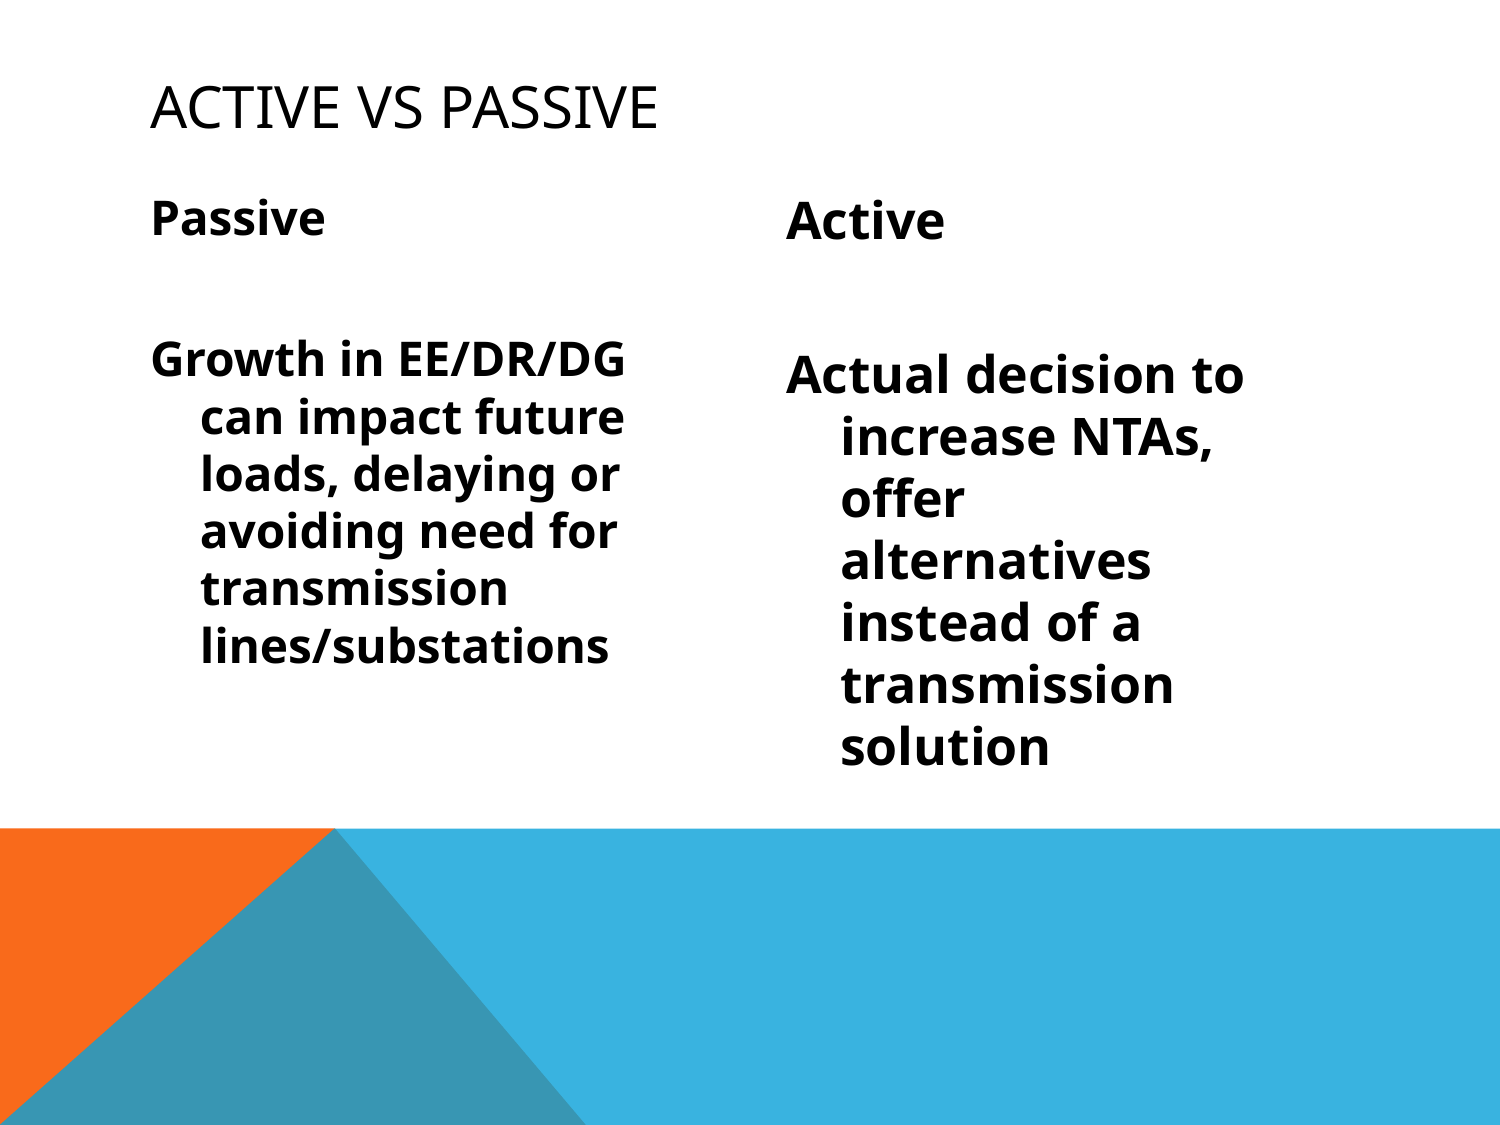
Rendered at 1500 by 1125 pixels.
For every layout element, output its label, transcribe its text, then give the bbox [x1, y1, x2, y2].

list Passive Growth in EE/DR/DG can impact future loads, delaying or avoiding need for transmission lines/substations [135, 179, 660, 789]
list Active Actual decision to increase NTAs, offer alternatives instead of a transmission solution [771, 179, 1296, 789]
title Active vs Passive [135, 60, 1369, 150]
